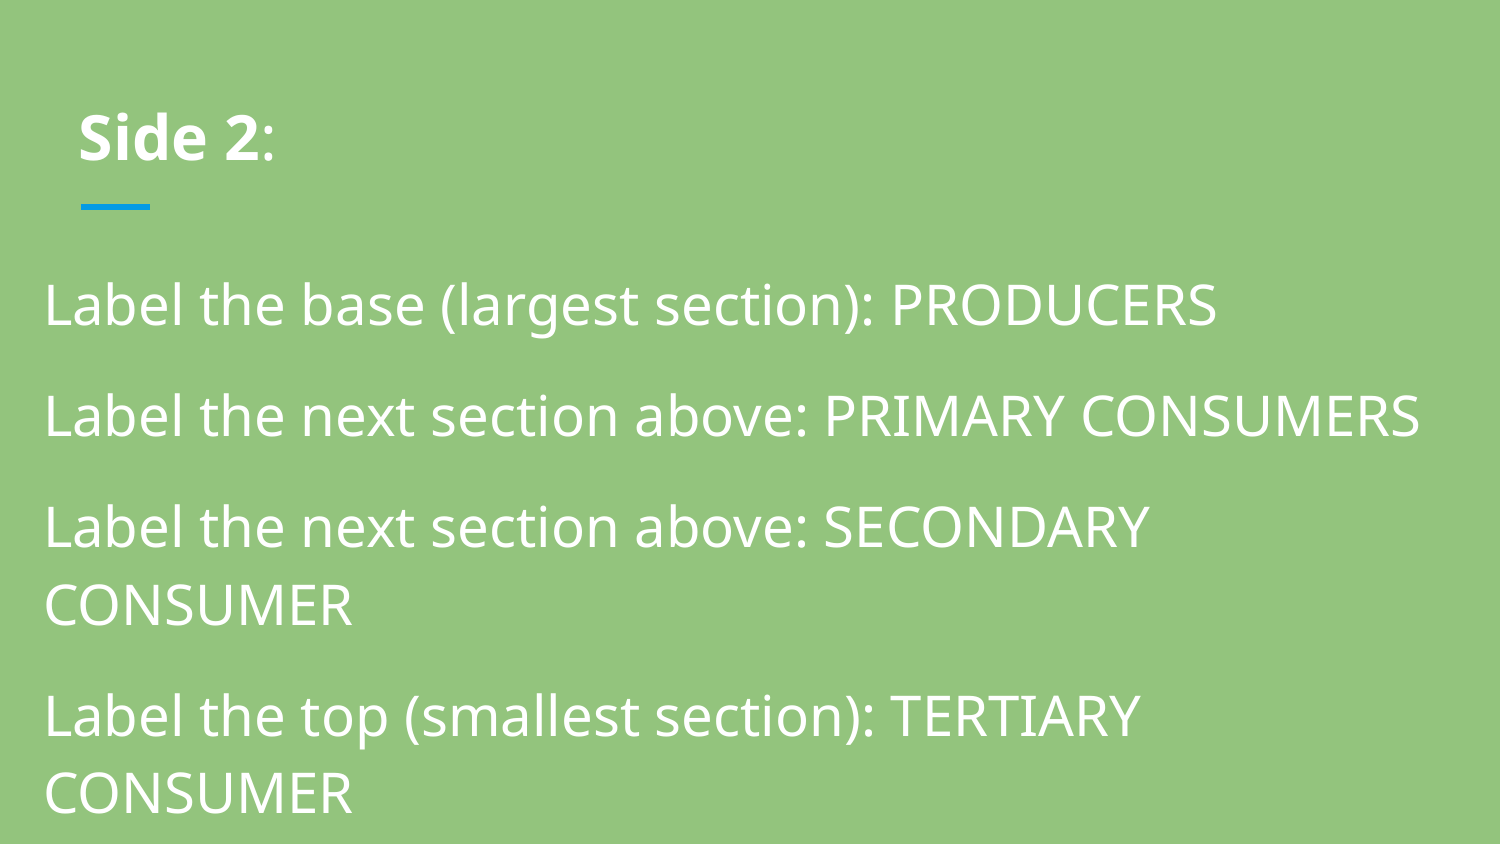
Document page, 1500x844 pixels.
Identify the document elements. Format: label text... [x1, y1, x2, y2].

list Label the base (largest section): PRODUCERS Label the next section above: PRIMARY CONSUMERS Label the next section above: SECONDARY CONSUMER Label the top (smallest section): TERTIARY CONSUMER [28, 244, 1480, 750]
title Side 2: [63, 75, 1437, 188]
